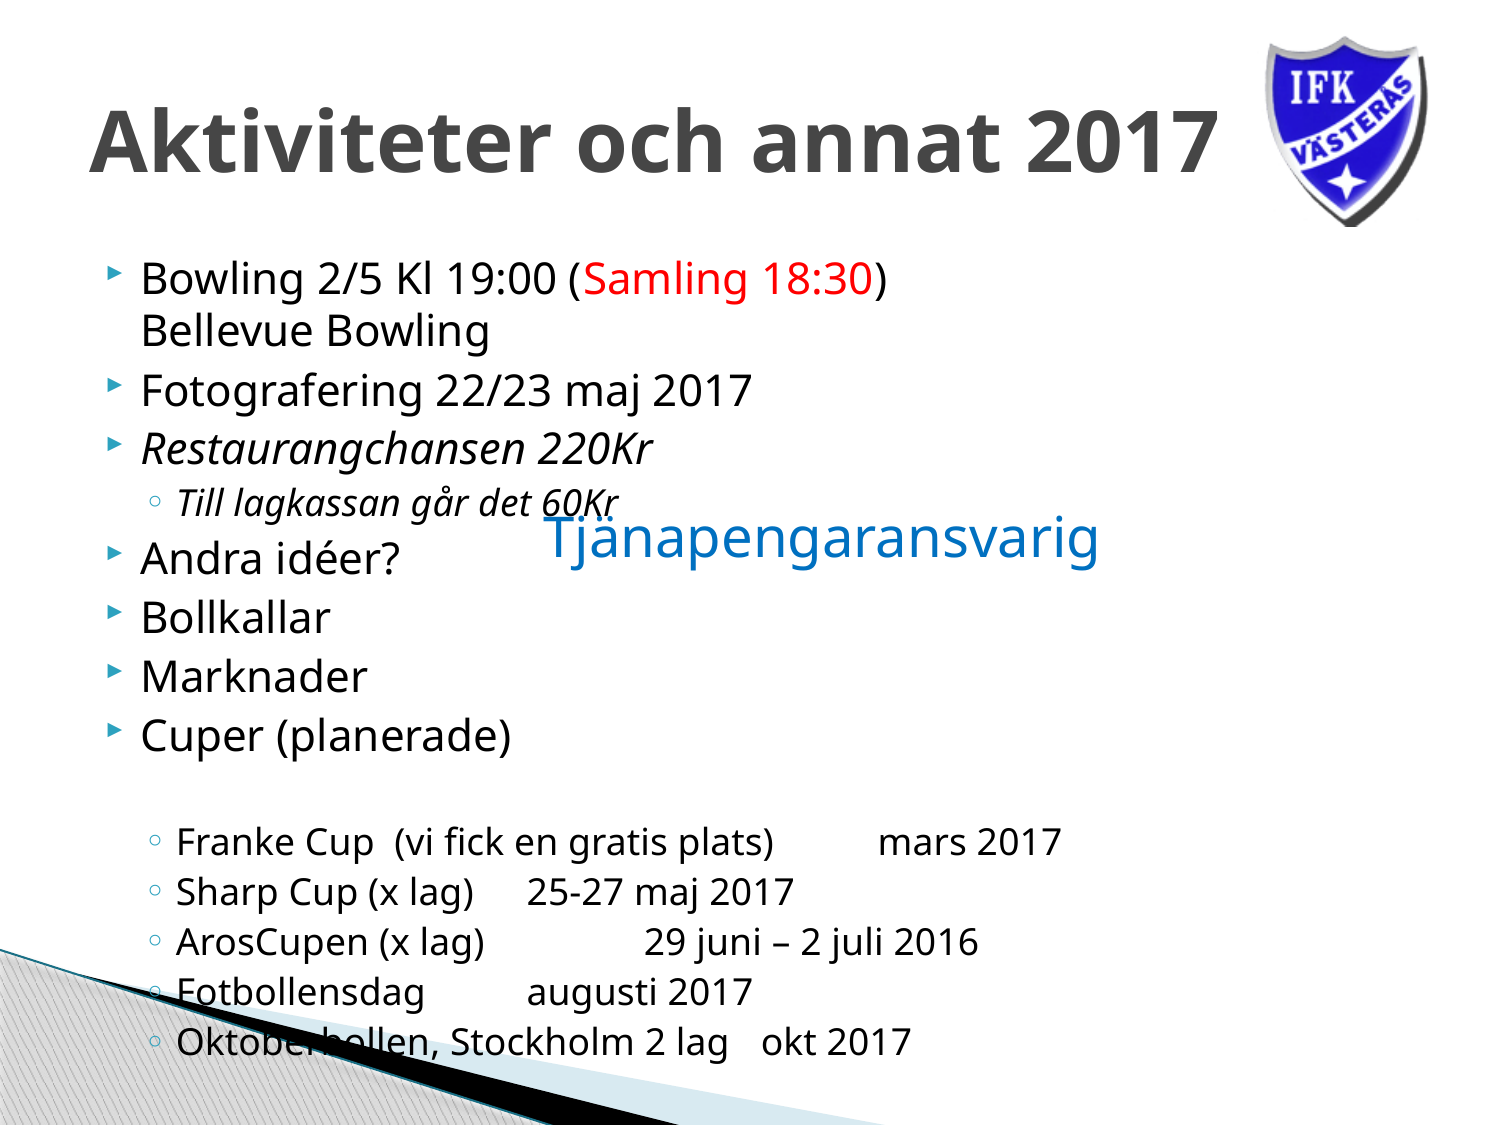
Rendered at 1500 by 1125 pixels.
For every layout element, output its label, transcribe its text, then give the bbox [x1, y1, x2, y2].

picture [1257, 30, 1430, 227]
list Bowling 2/5 Kl 19:00 (Samling 18:30) Bellevue Bowling Fotografering 22/23 maj 2017 Restaurangchansen 220Kr Till lagkassan går det 60Kr Andra idéer? Bollkallar Marknader Cuper (planerade) Franke Cup (vi fick en gratis plats) mars 2017 Sharp Cup (x lag) 25-27 maj 2017 ArosCupen (x lag) 29 juni – 2 juli 2016 Fotbollensdag augusti 2017 Oktoberbollen, Stockholm 2 lag okt 2017 [75, 243, 1459, 1071]
title Aktiviteter och annat 2017 [75, 45, 1425, 233]
text_box Tjänapengaransvarig [510, 493, 1117, 576]
